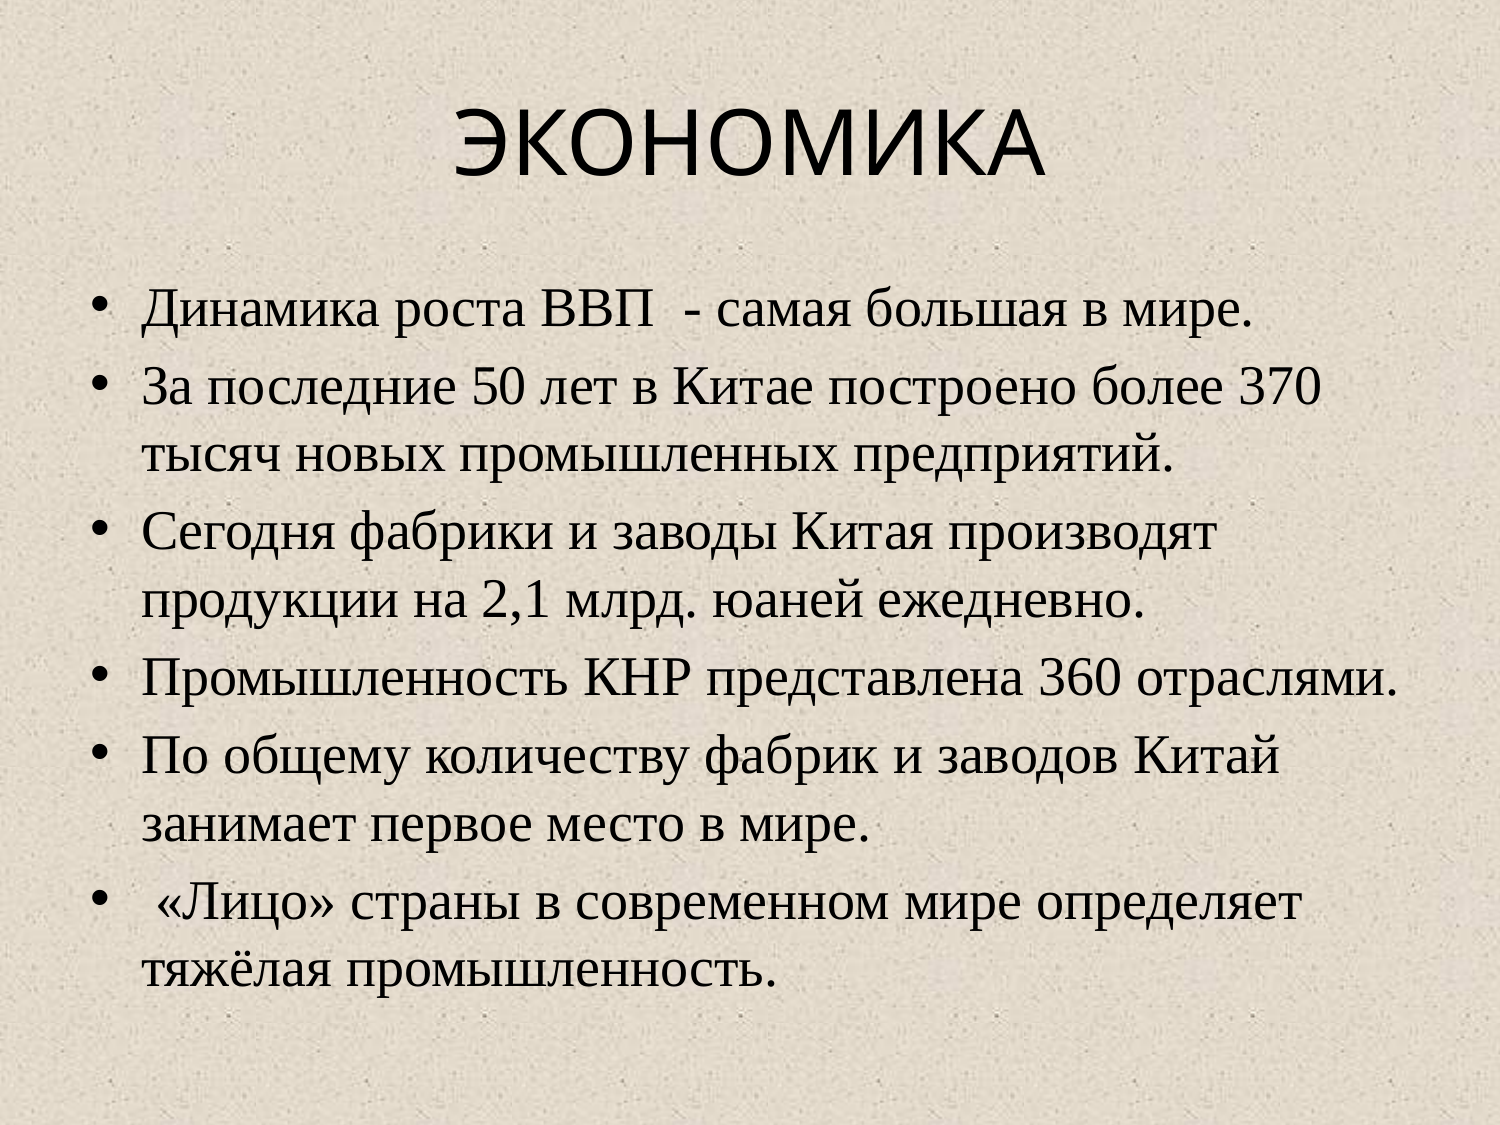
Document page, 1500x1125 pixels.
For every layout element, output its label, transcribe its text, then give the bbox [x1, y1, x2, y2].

title ЭКОНОМИКА [75, 45, 1425, 233]
picture [0, 0, 1500, 1125]
list Динамика роста ВВП - самая большая в мире. За последние 50 лет в Китае построено более 370 тысяч новых промышленных предприятий. Сегодня фабрики и заводы Китая производят продукции на 2,1 млрд. юаней ежедневно. Промышленность КНР представлена 360 отраслями. По общему количеству фабрик и заводов Китай занимает первое место в мире. «Лицо» страны в современном мире определяет тяжёлая промышленность. [75, 262, 1425, 1079]
